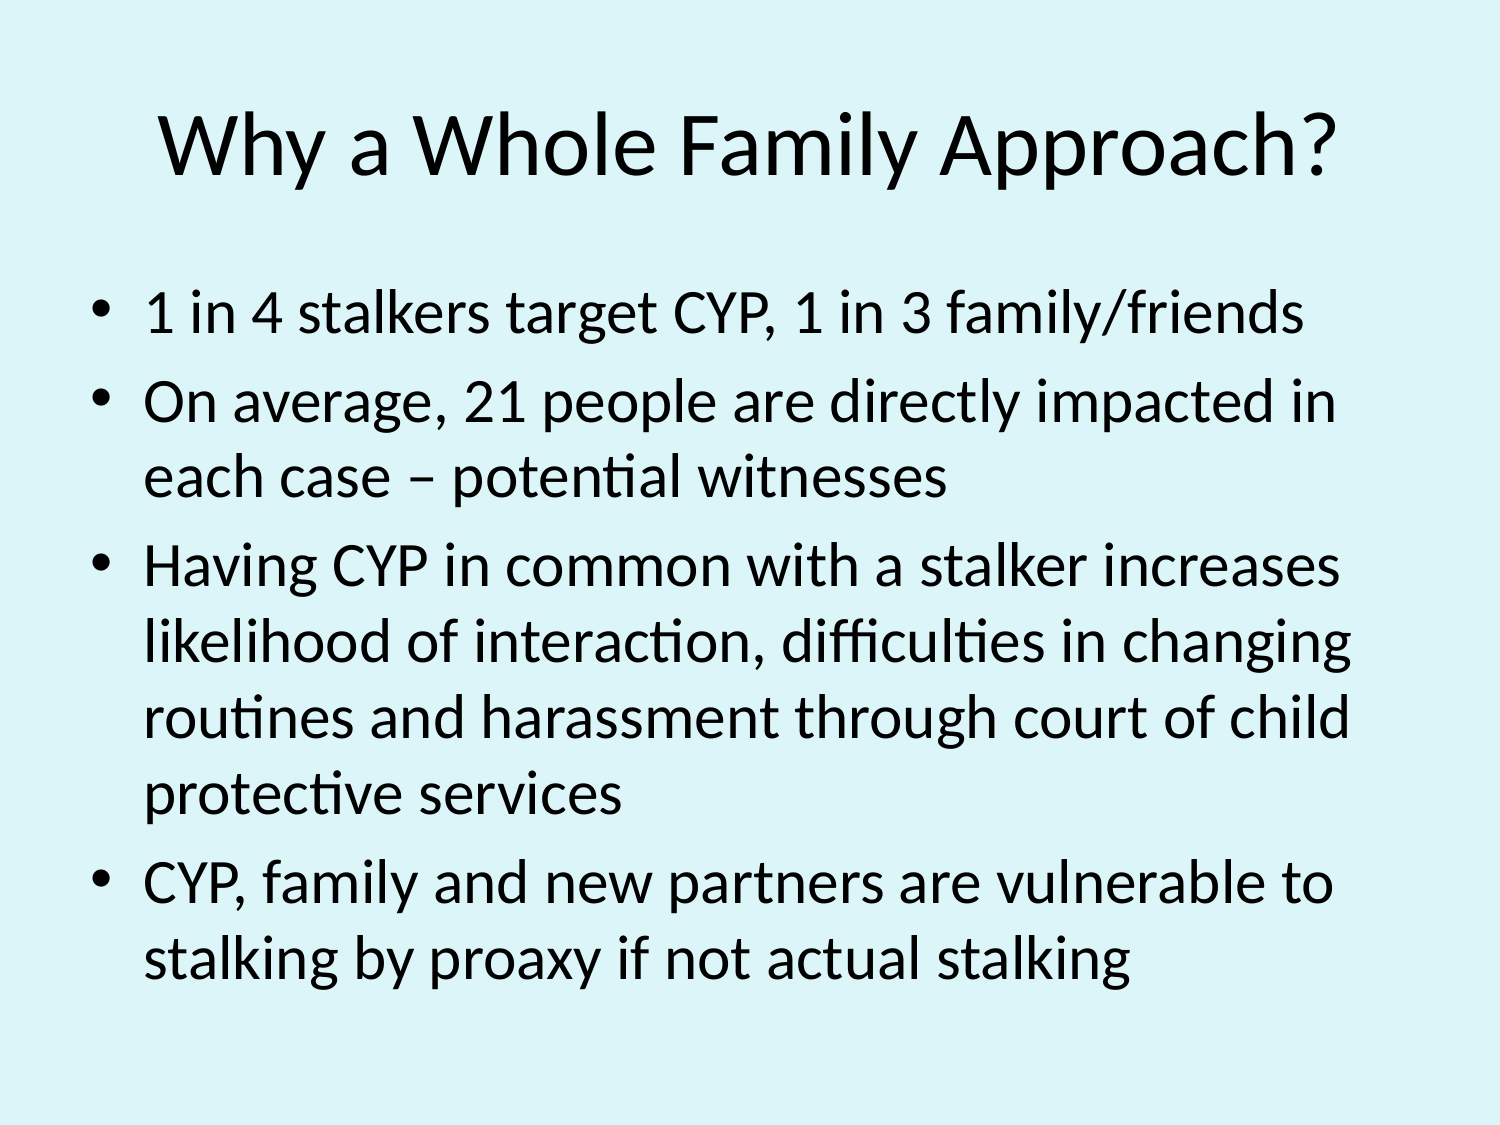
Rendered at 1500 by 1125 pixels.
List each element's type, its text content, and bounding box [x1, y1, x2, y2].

title Why a Whole Family Approach? [75, 45, 1425, 233]
list 1 in 4 stalkers target CYP, 1 in 3 family/friends On average, 21 people are directly impacted in each case – potential witnesses Having CYP in common with a stalker increases likelihood of interaction, difficulties in changing routines and harassment through court of child protective services CYP, family and new partners are vulnerable to stalking by proaxy if not actual stalking [75, 262, 1425, 1005]
